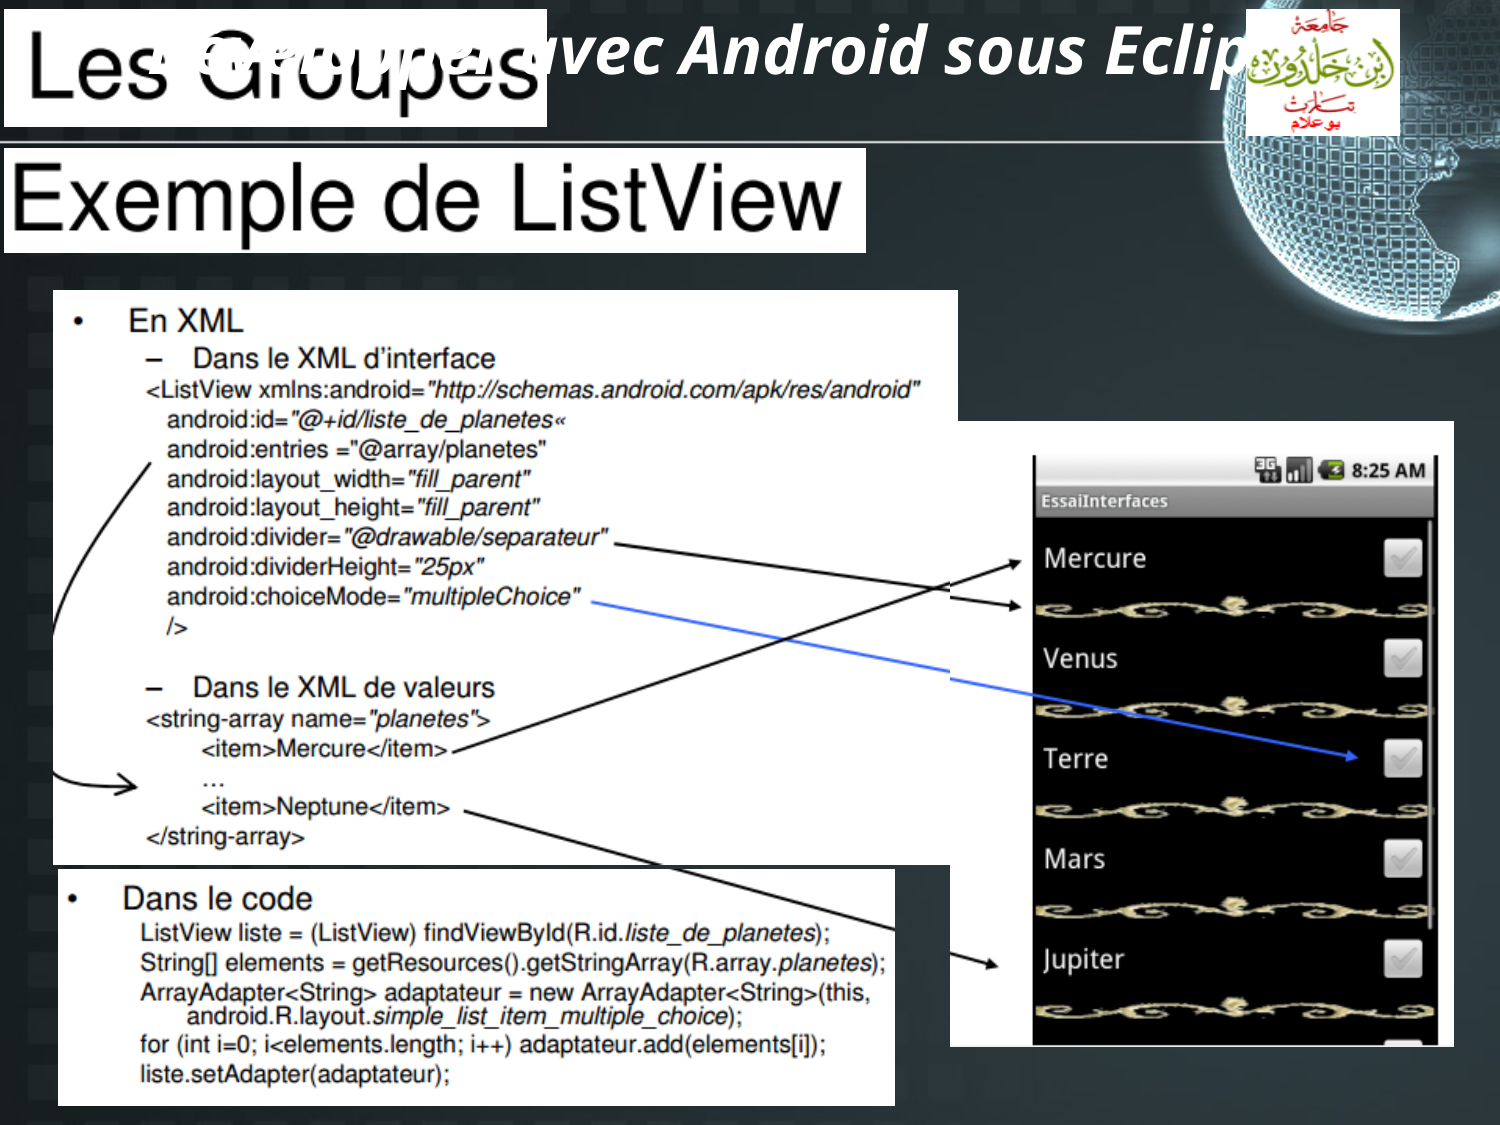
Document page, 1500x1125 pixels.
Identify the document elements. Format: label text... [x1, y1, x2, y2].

picture [0, 0, 1500, 1125]
text_box Développer avec Android sous Eclipse [49, 0, 1420, 96]
